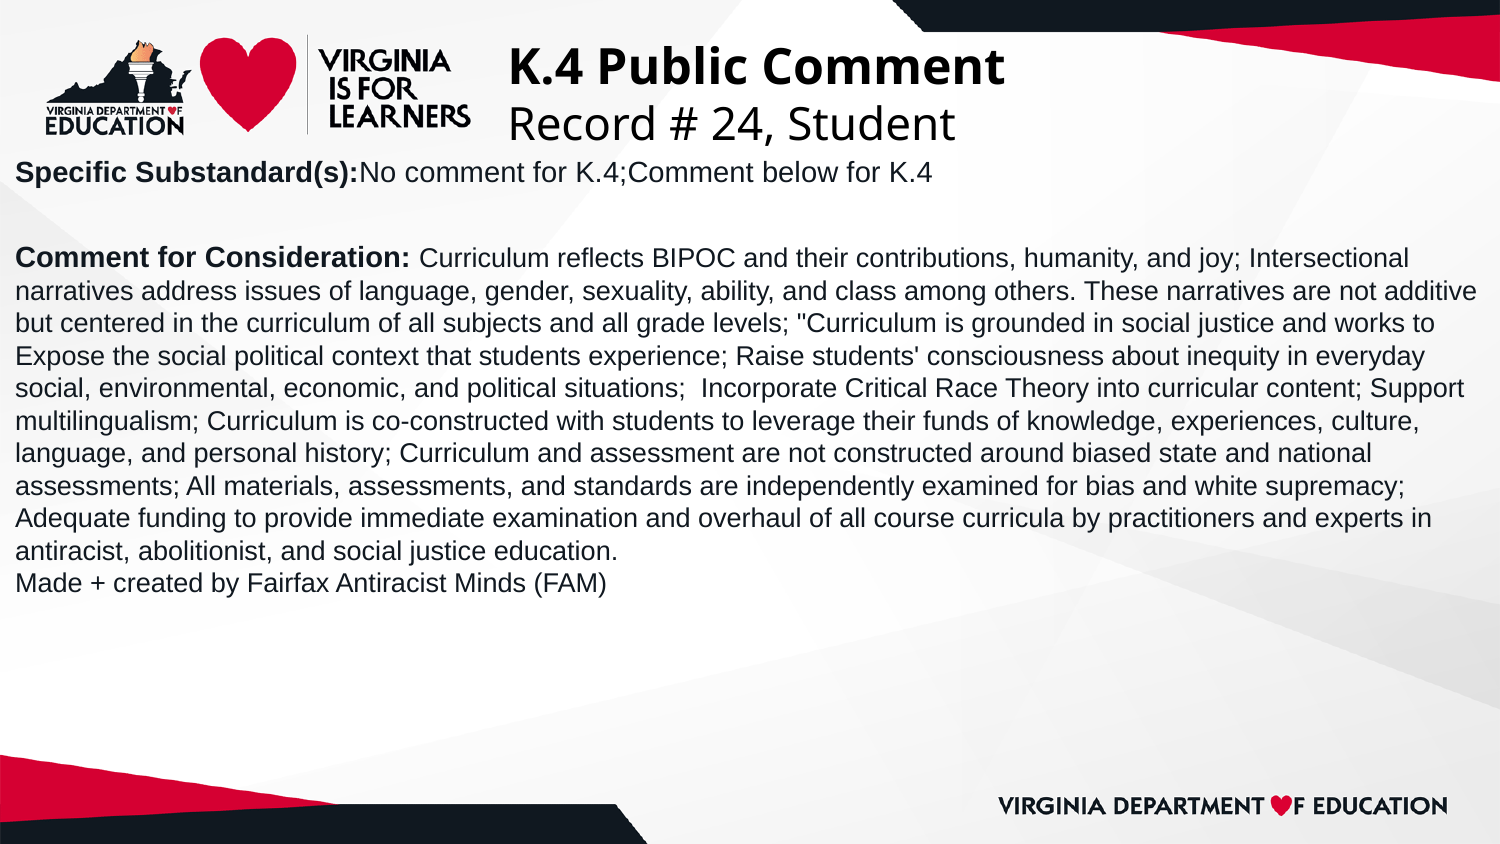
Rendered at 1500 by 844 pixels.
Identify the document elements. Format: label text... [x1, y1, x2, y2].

picture [0, 0, 492, 138]
picture [1439, 0, 1500, 138]
title K.4 Public Comment Record # 24, Student [492, 0, 1439, 138]
subtitle Specific Substandard(s):No comment for K.4;Comment below for K.4 Comment for Consideration: Curriculum reflects BIPOC and their contributions, humanity, and joy; Intersectional narratives address issues of language, gender, sexuality, ability, and class among others. These narratives are not additive but centered in the curriculum of all subjects and all grade levels; "Curriculum is grounded in social justice and works to Expose the social political context that students experience; Raise students' consciousness about inequity in everyday social, environmental, economic, and political situations; Incorporate Critical Race Theory into curricular content; Support multilingualism; Curriculum is co-constructed with students to leverage their funds of knowledge, experiences, culture, language, and personal history; Curriculum and assessment are not constructed around biased state and national assessments; All materials, assessments, and standards are independently examined for bias and white supremacy; Adequate funding to provide immediate examination and overhaul of all course curricula by practitioners and experts in antiracist, abolitionist, and social justice education. Made + created by Fairfax Antiracist Minds (FAM) [0, 138, 1500, 844]
